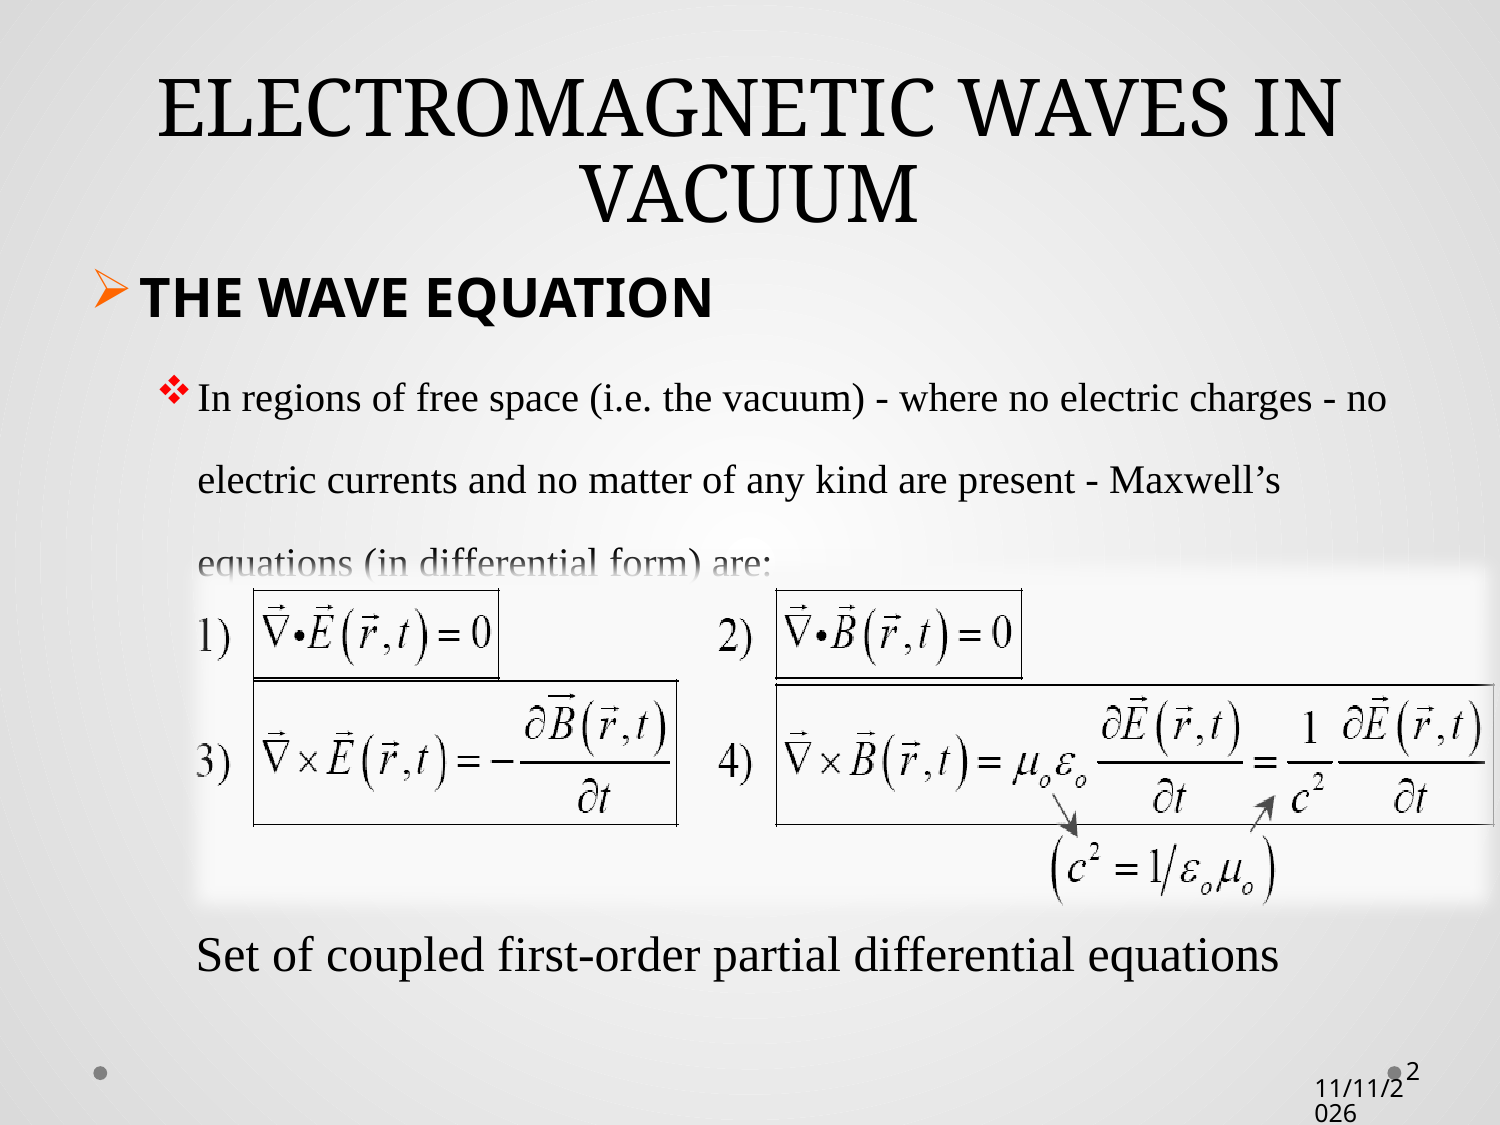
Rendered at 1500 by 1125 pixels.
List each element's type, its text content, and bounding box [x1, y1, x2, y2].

slide_number 2 [1401, 1042, 1494, 1103]
list THE WAVE EQUATION In regions of free space (i.e. the vacuum) - where no electric charges - no electric currents and no matter of any kind are present - Maxwell’s equations (in differential form) are: [75, 255, 1425, 593]
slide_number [1299, 1059, 1425, 1120]
text_box Set of coupled first-order partial differential equations [180, 930, 1500, 989]
picture [179, 549, 1500, 922]
title ELECTROMAGNETIC WAVES IN VACUUM [75, 58, 1425, 246]
